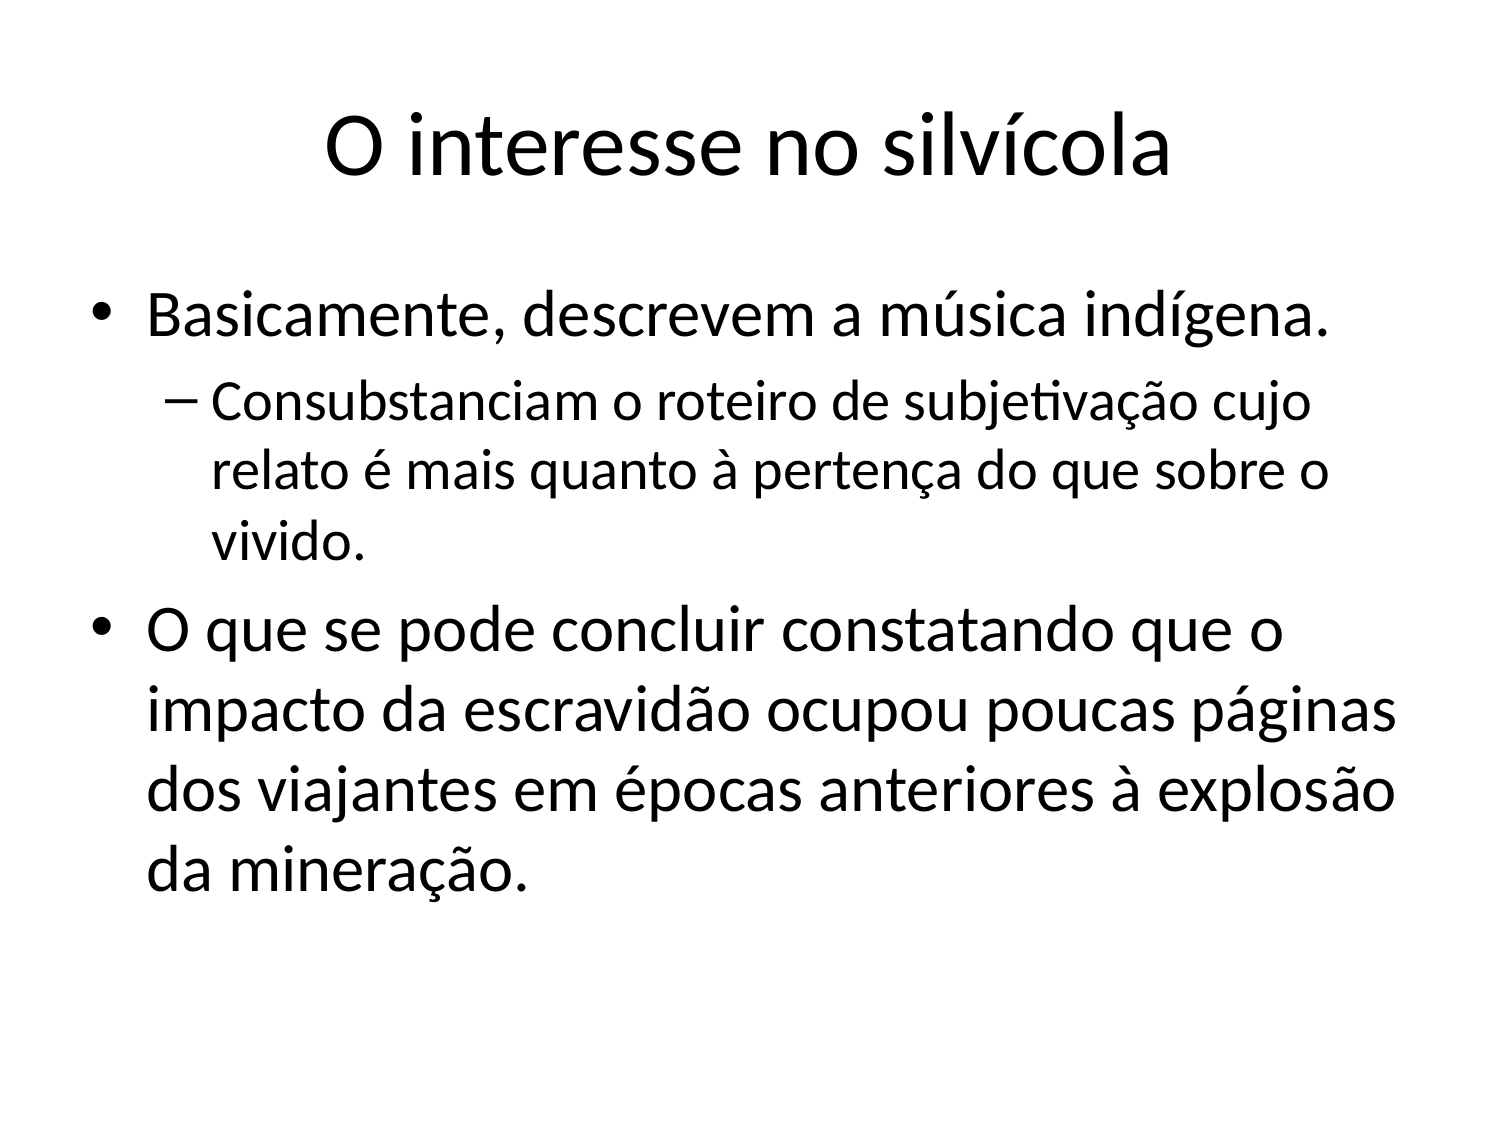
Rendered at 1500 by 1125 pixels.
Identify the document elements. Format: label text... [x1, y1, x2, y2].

list Basicamente, descrevem a música indígena. Consubstanciam o roteiro de subjetivação cujo relato é mais quanto à pertença do que sobre o vivido. O que se pode concluir constatando que o impacto da escravidão ocupou poucas páginas dos viajantes em épocas anteriores à explosão da mineração. [75, 262, 1425, 1005]
title O interesse no silvícola [75, 45, 1425, 233]
